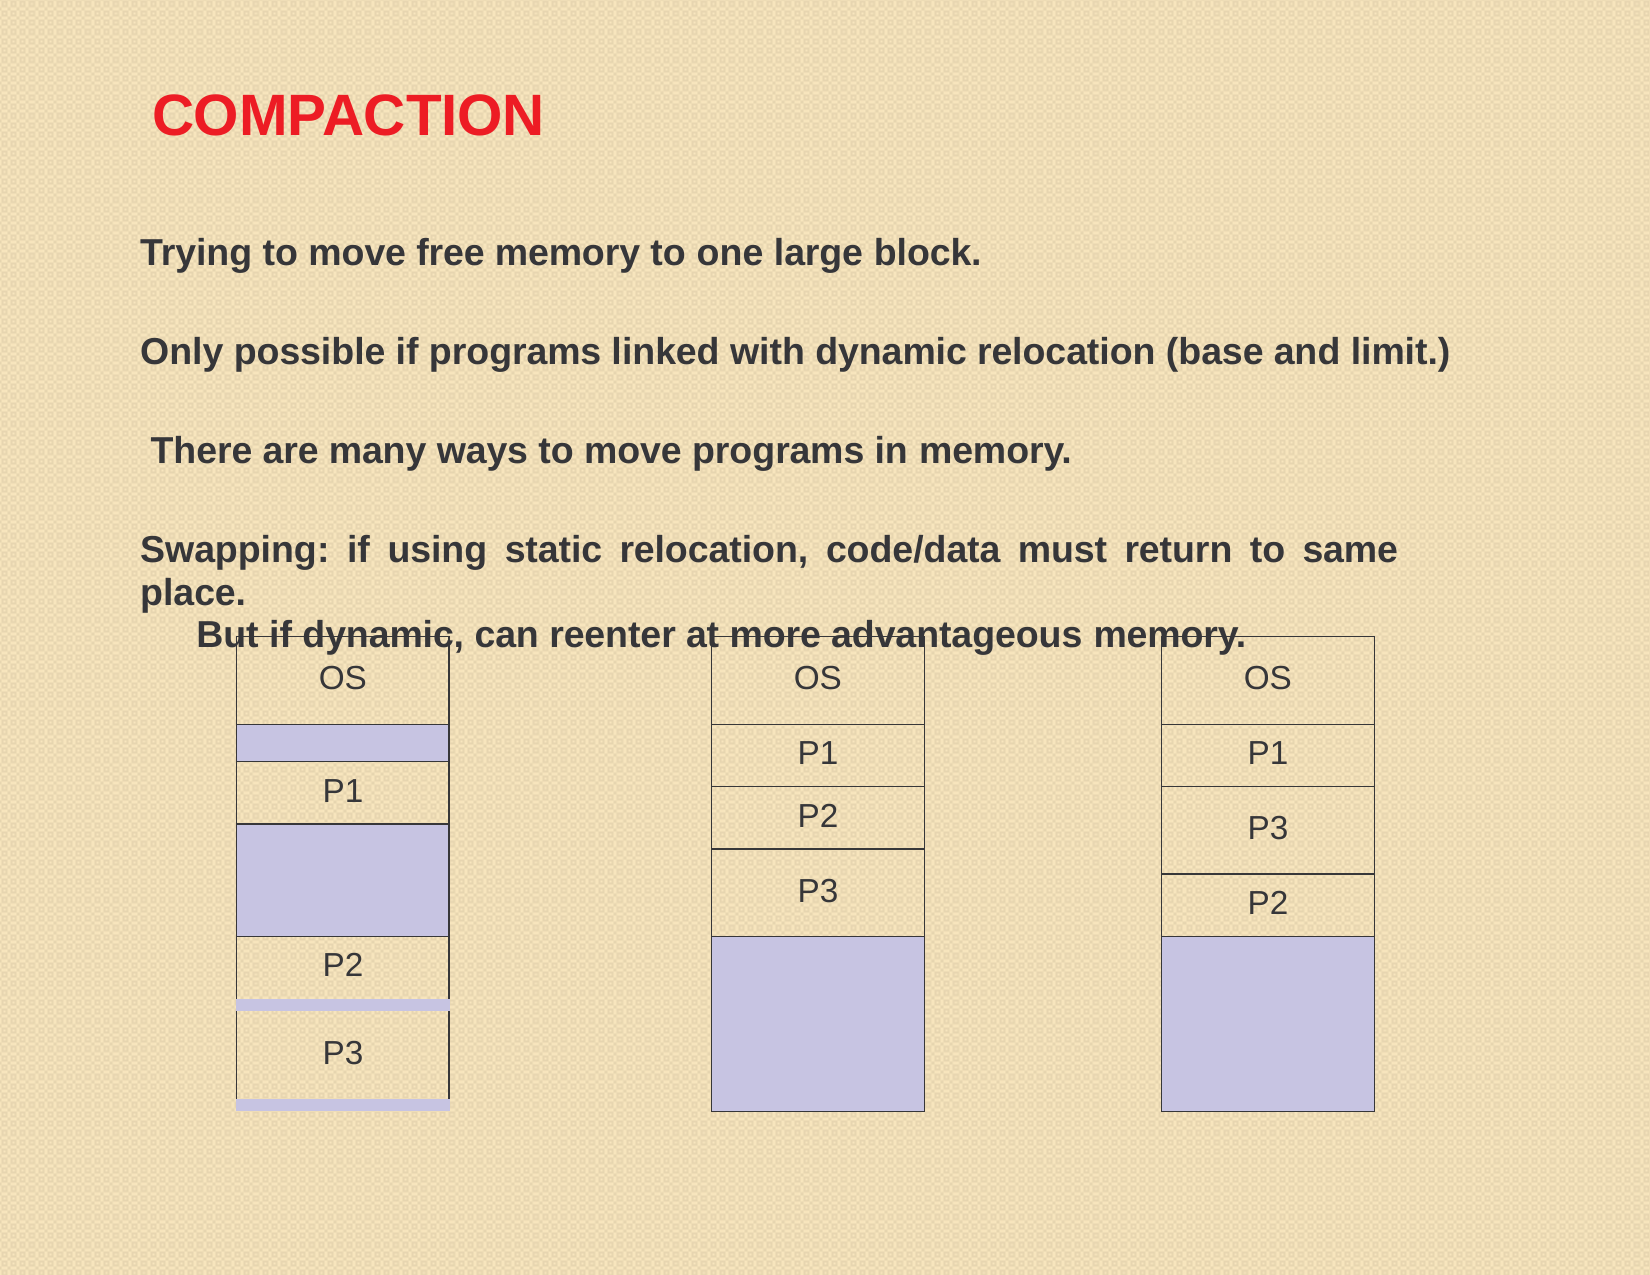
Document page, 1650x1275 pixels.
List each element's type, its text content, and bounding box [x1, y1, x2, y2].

table_cell P3 [237, 1011, 448, 1099]
table_cell P2 [237, 937, 448, 999]
text_box COMPACTION [149, 74, 553, 147]
table_cell P1 [1162, 725, 1374, 786]
table_cell P1 [237, 762, 448, 823]
table_cell [1162, 937, 1374, 1111]
text_box Trying to move free memory to one large block. Only possible if programs linked with dynamic relocation (base and limit.) There are many ways to move programs in memory. Swapping: if using static relocation, code/data must return to same place. But if dynamic, can reenter at more advantageous memory. [138, 225, 1525, 656]
table_header OS [1162, 637, 1374, 724]
table_cell [237, 725, 448, 761]
table_header OS [237, 656, 448, 724]
table_cell [237, 825, 448, 936]
table_cell P2 [712, 787, 924, 848]
table_header OS [712, 637, 924, 724]
table_cell P1 [712, 725, 924, 786]
table_cell P3 [1162, 787, 1374, 873]
table_cell [712, 937, 924, 1111]
table_cell P3 [712, 850, 924, 936]
table_cell P2 [1162, 875, 1374, 936]
